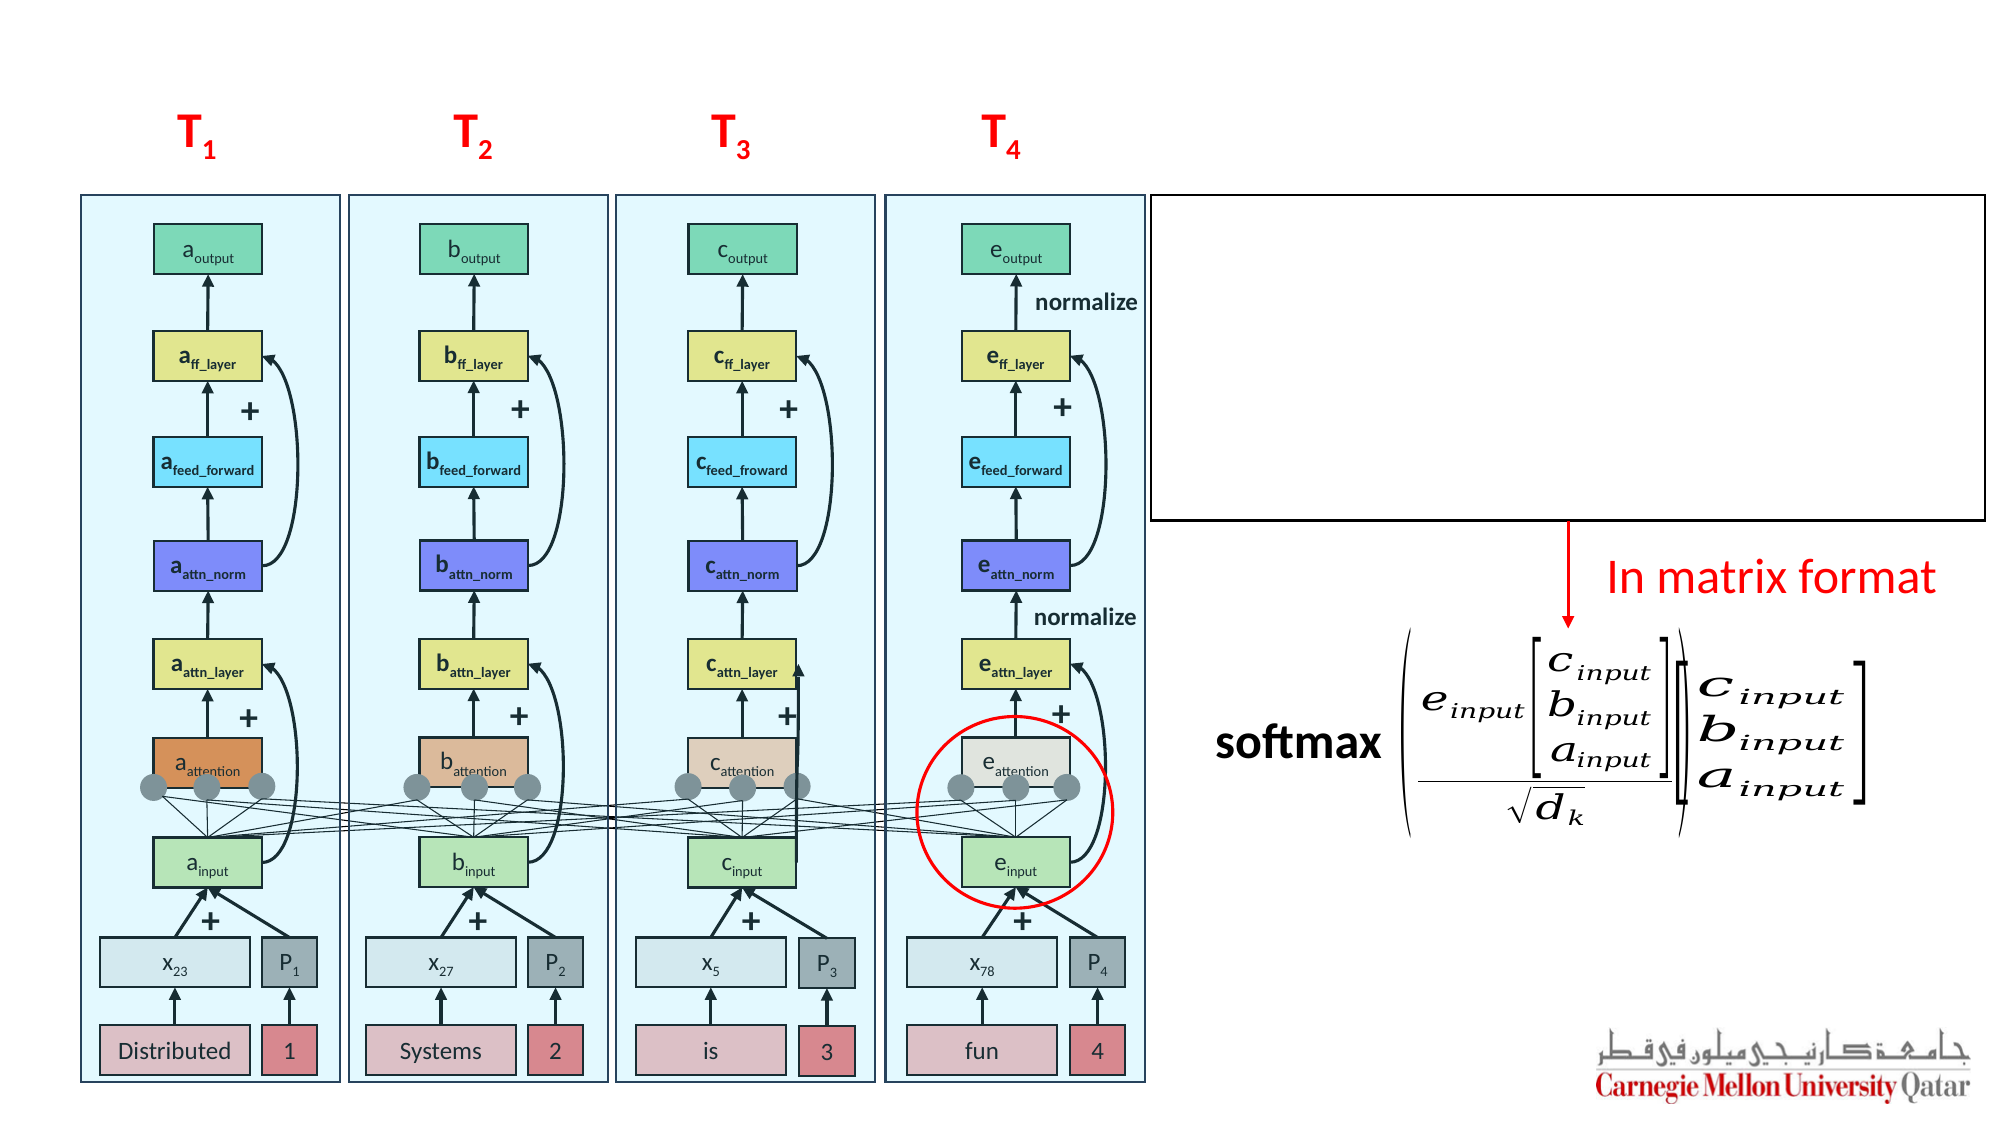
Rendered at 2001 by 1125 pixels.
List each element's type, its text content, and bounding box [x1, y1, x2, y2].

text_box normalize [1146, 278, 1150, 324]
text_box [615, 838, 876, 1083]
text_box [710, 887, 742, 938]
text_box T1 [162, 90, 232, 173]
text_box T4 [966, 90, 1036, 173]
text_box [1015, 887, 1098, 938]
picture [1596, 1027, 1971, 1104]
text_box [264, 800, 473, 838]
text_box normalize [1146, 593, 1152, 638]
text_box [917, 715, 1114, 904]
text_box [174, 887, 207, 938]
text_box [742, 799, 796, 838]
text_box T3 [696, 90, 766, 173]
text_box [473, 800, 527, 838]
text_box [207, 887, 290, 938]
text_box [207, 800, 261, 838]
text_box [615, 194, 876, 798]
text_box In matrix format [1591, 536, 1952, 612]
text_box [162, 796, 261, 838]
text_box softmax [1200, 700, 1397, 776]
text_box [530, 800, 742, 838]
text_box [799, 799, 1067, 838]
text_box T2 [438, 90, 508, 173]
text_box [80, 194, 341, 1083]
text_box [440, 887, 473, 938]
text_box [473, 887, 556, 938]
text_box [982, 887, 1015, 938]
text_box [742, 887, 827, 939]
text_box [348, 838, 609, 1083]
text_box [1069, 663, 1073, 863]
text_box [884, 194, 1146, 1083]
text_box [348, 194, 609, 798]
